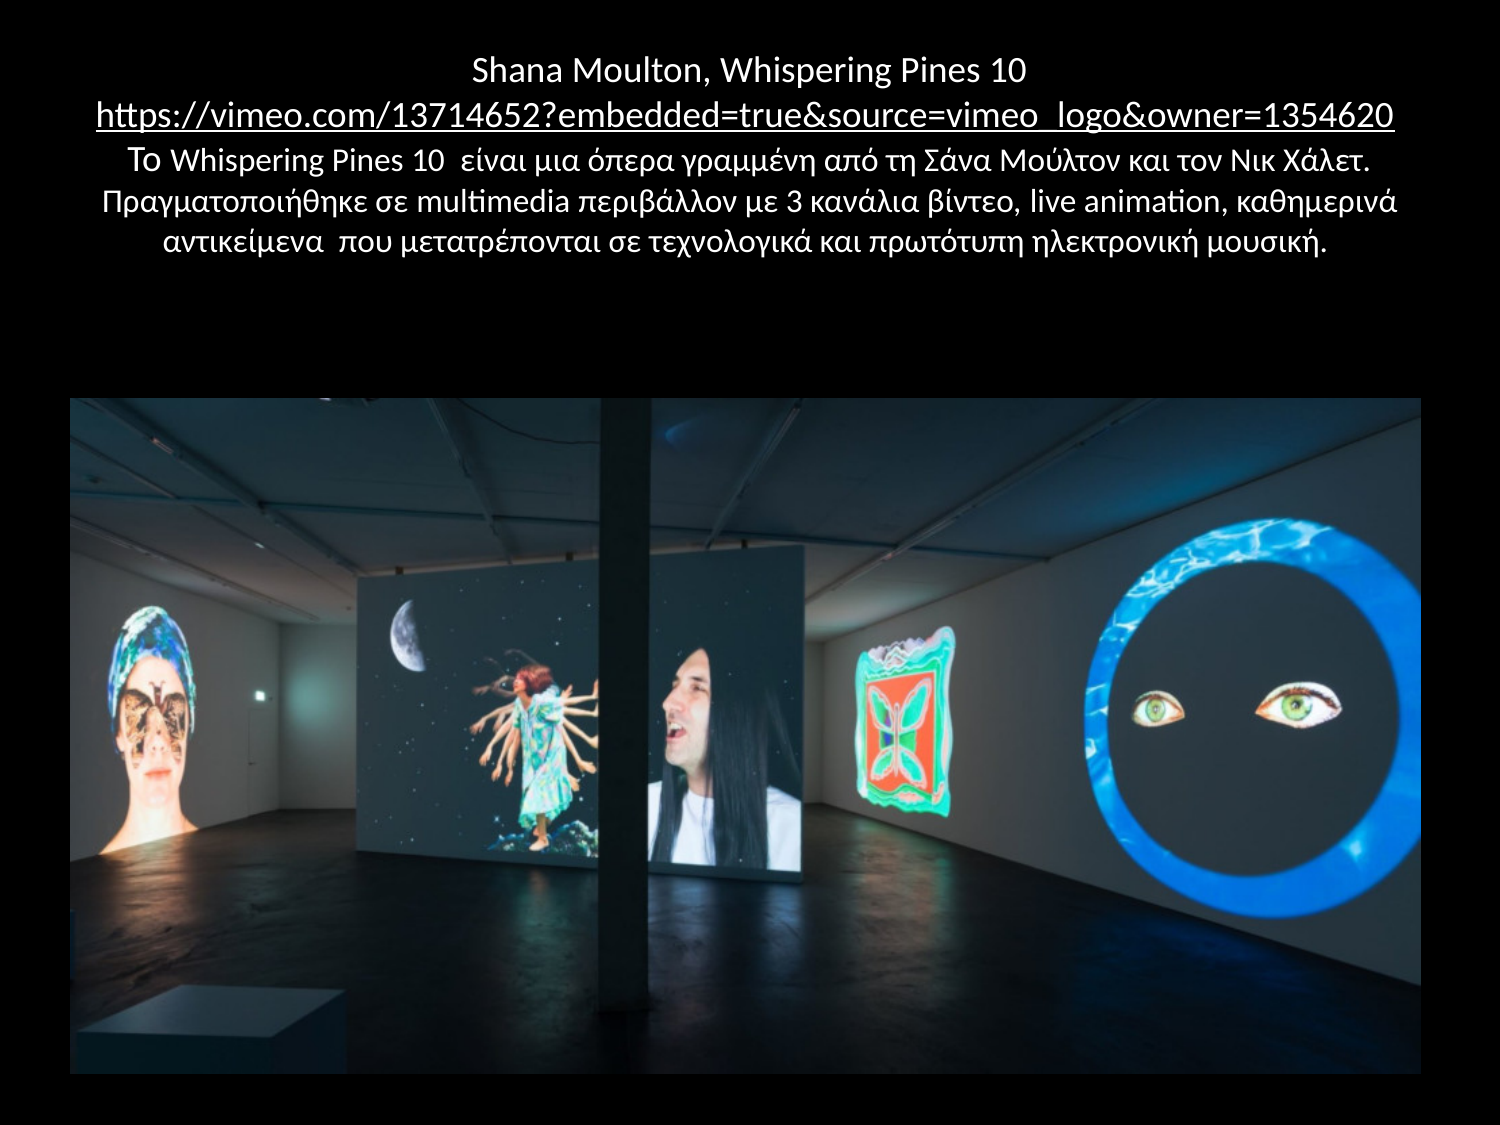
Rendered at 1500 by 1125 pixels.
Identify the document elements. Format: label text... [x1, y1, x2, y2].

title Shana Moulton, Whispering Pines 10 https://vimeo.com/13714652?embedded=true&source=vimeo_logo&owner=1354620 Το Whispering Pines 10 είναι μια όπερα γραμμένη από τη Σάνα Μούλτον και τον Νικ Χάλετ. Πραγματοποιήθηκε σε multimedia περιβάλλον με 3 κανάλια βίντεο, live animation, καθημερινά αντικείμενα που μετατρέπονται σε τεχνολογικά και πρωτότυπη ηλεκτρονική μουσική. [75, 0, 1425, 305]
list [70, 398, 1421, 1074]
